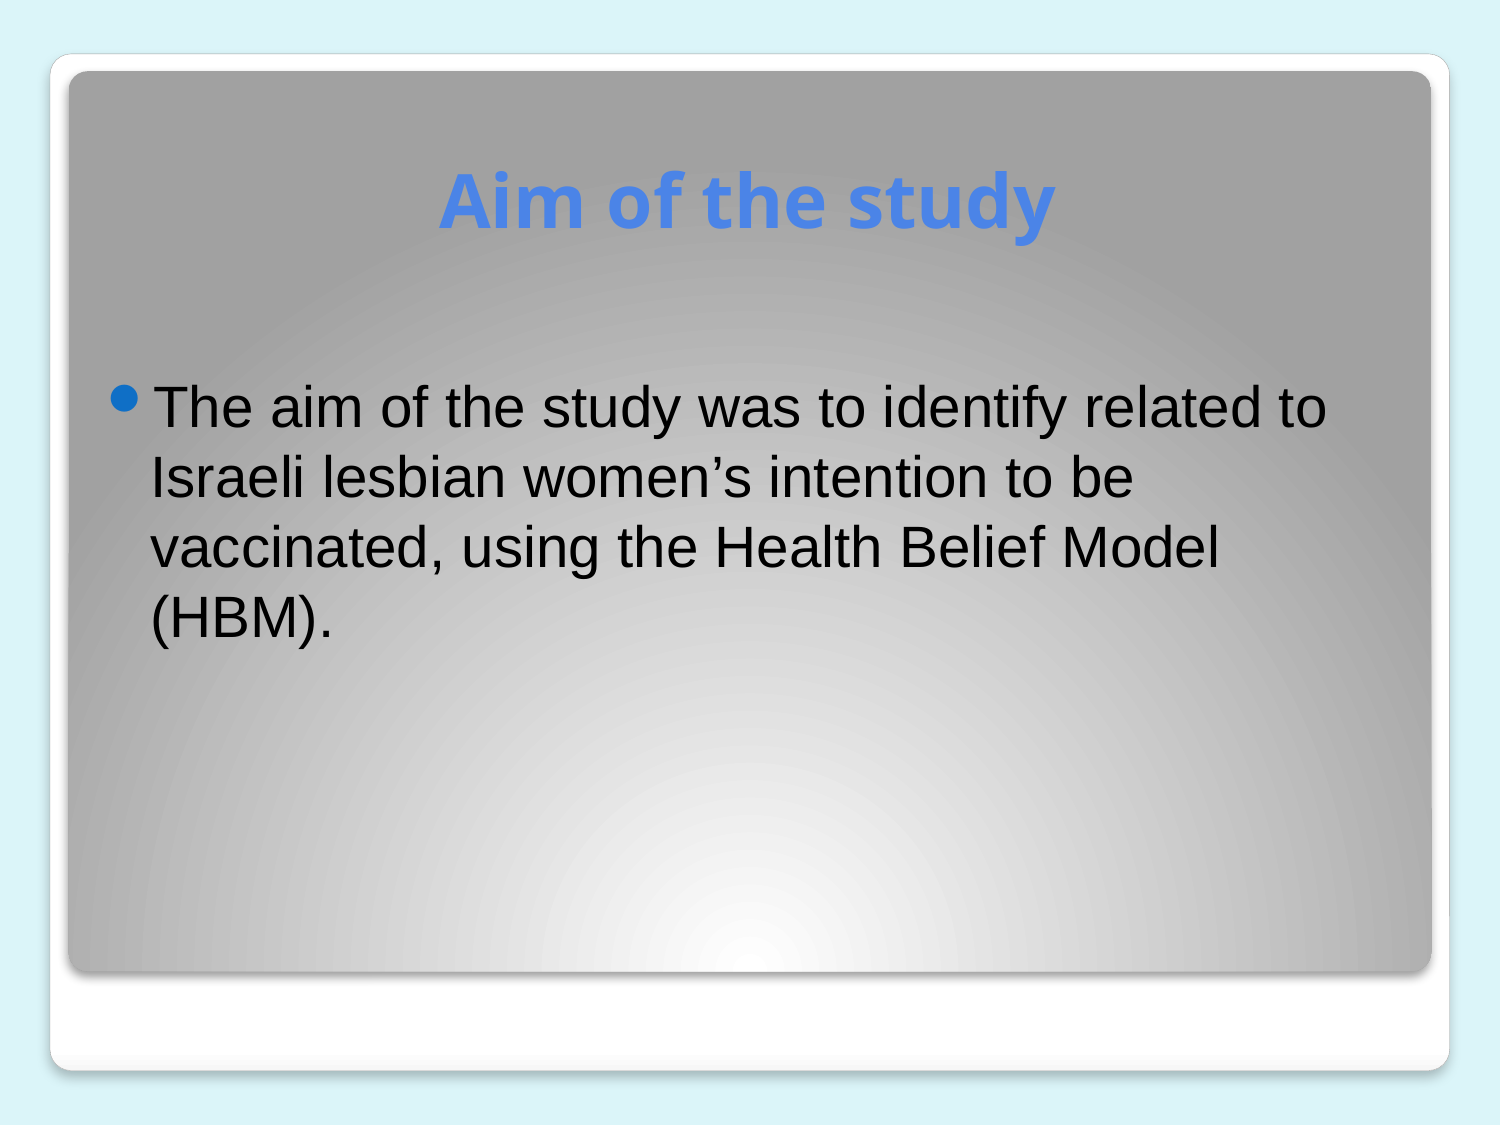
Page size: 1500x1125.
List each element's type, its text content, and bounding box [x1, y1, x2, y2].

title Aim of the study [76, 78, 1420, 251]
list The aim of the study was to identify related to Israeli lesbian women’s intention to be vaccinated, using the Health Belief Model (HBM). [76, 278, 1420, 967]
